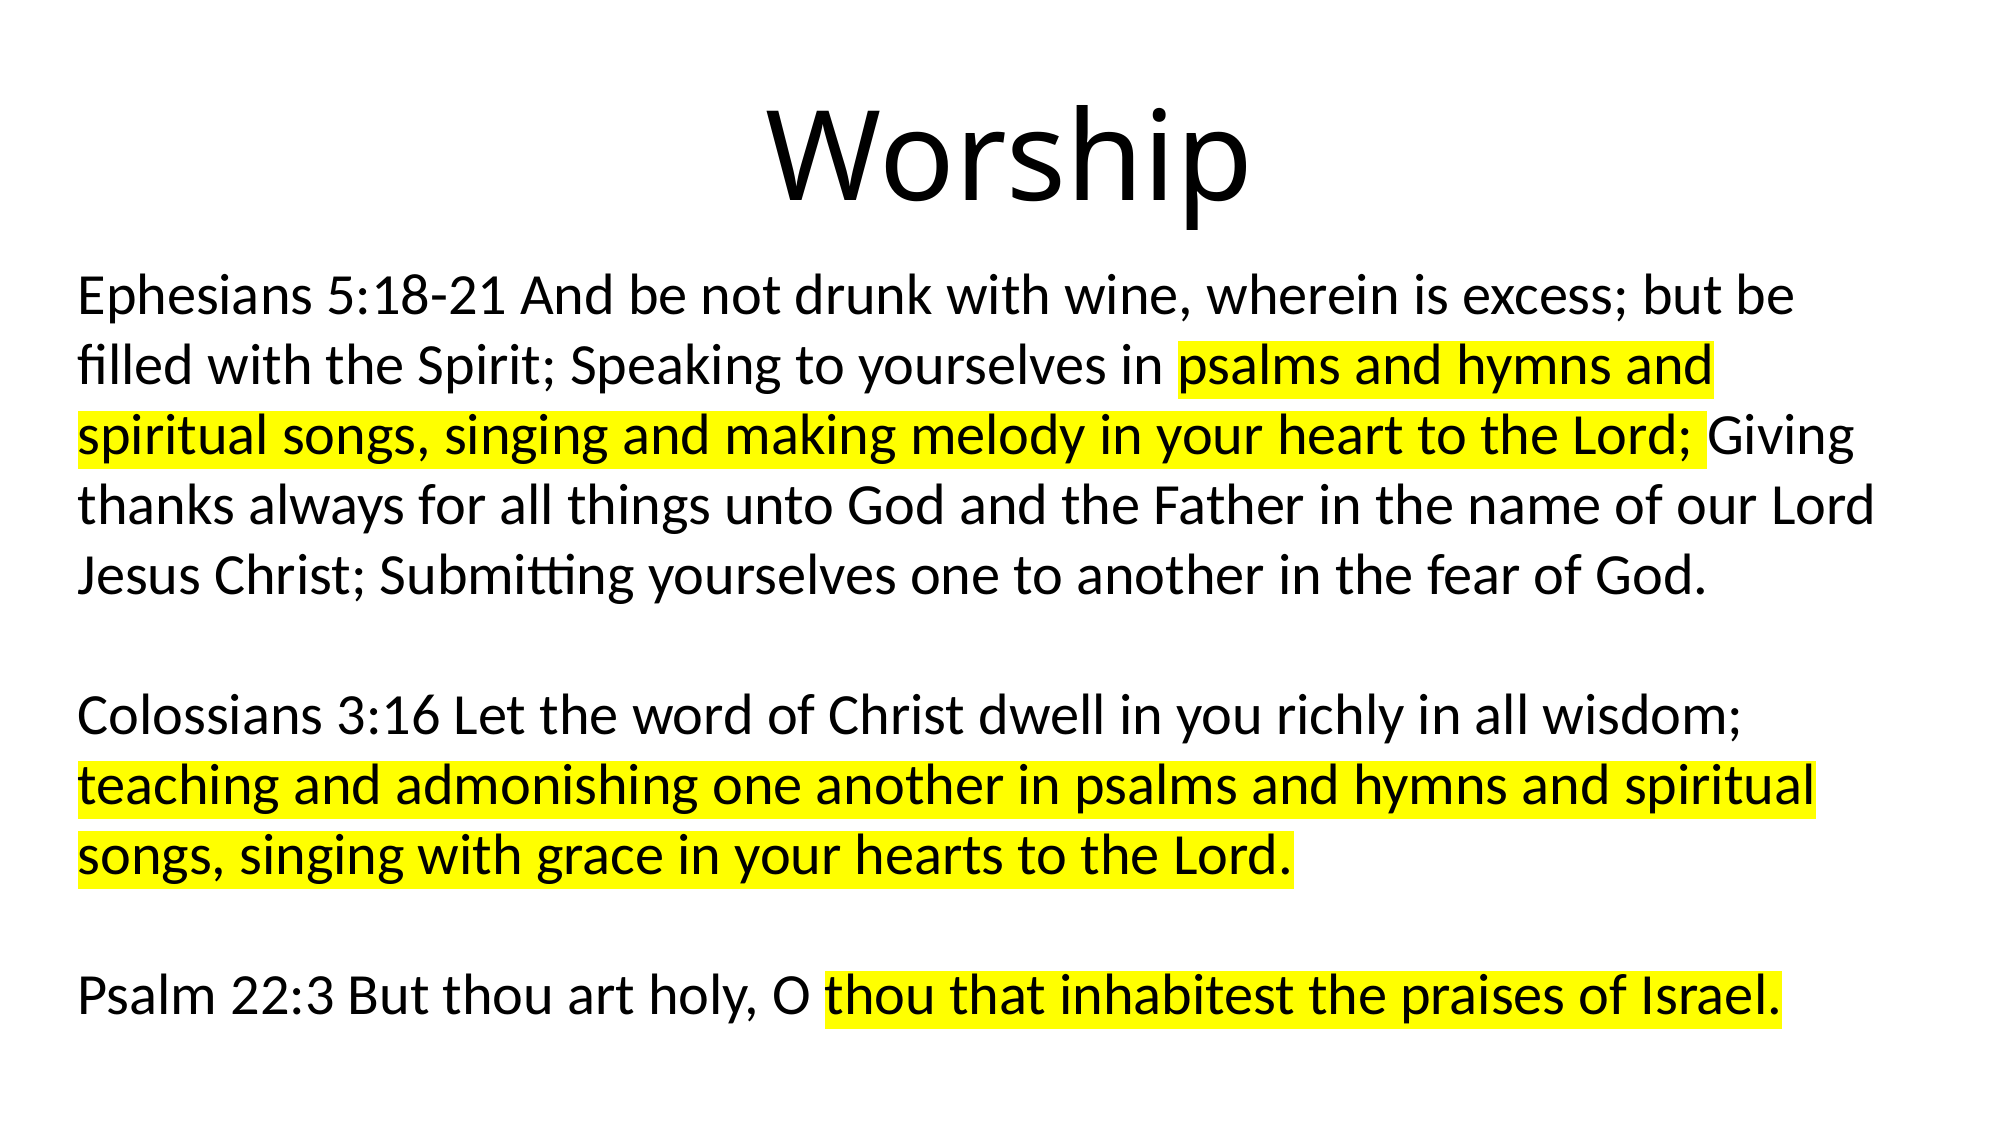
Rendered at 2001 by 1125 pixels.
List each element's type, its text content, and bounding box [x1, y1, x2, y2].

title Worship [82, 85, 1937, 329]
text_box Ephesians 5:18-21 And be not drunk with wine, wherein is excess; but be filled with the Spirit; Speaking to yourselves in psalms and hymns and spiritual songs, singing and making melody in your heart to the Lord; Giving thanks always for all things unto God and the Father in the name of our Lord Jesus Christ; Submitting yourselves one to another in the fear of God. Colossians 3:16 Let the word of Christ dwell in you richly in all wisdom; teaching and admonishing one another in psalms and hymns and spiritual songs, singing with grace in your hearts to the Lord. Psalm 22:3 But thou art holy, O thou that inhabitest the praises of Israel. [62, 249, 1907, 1125]
